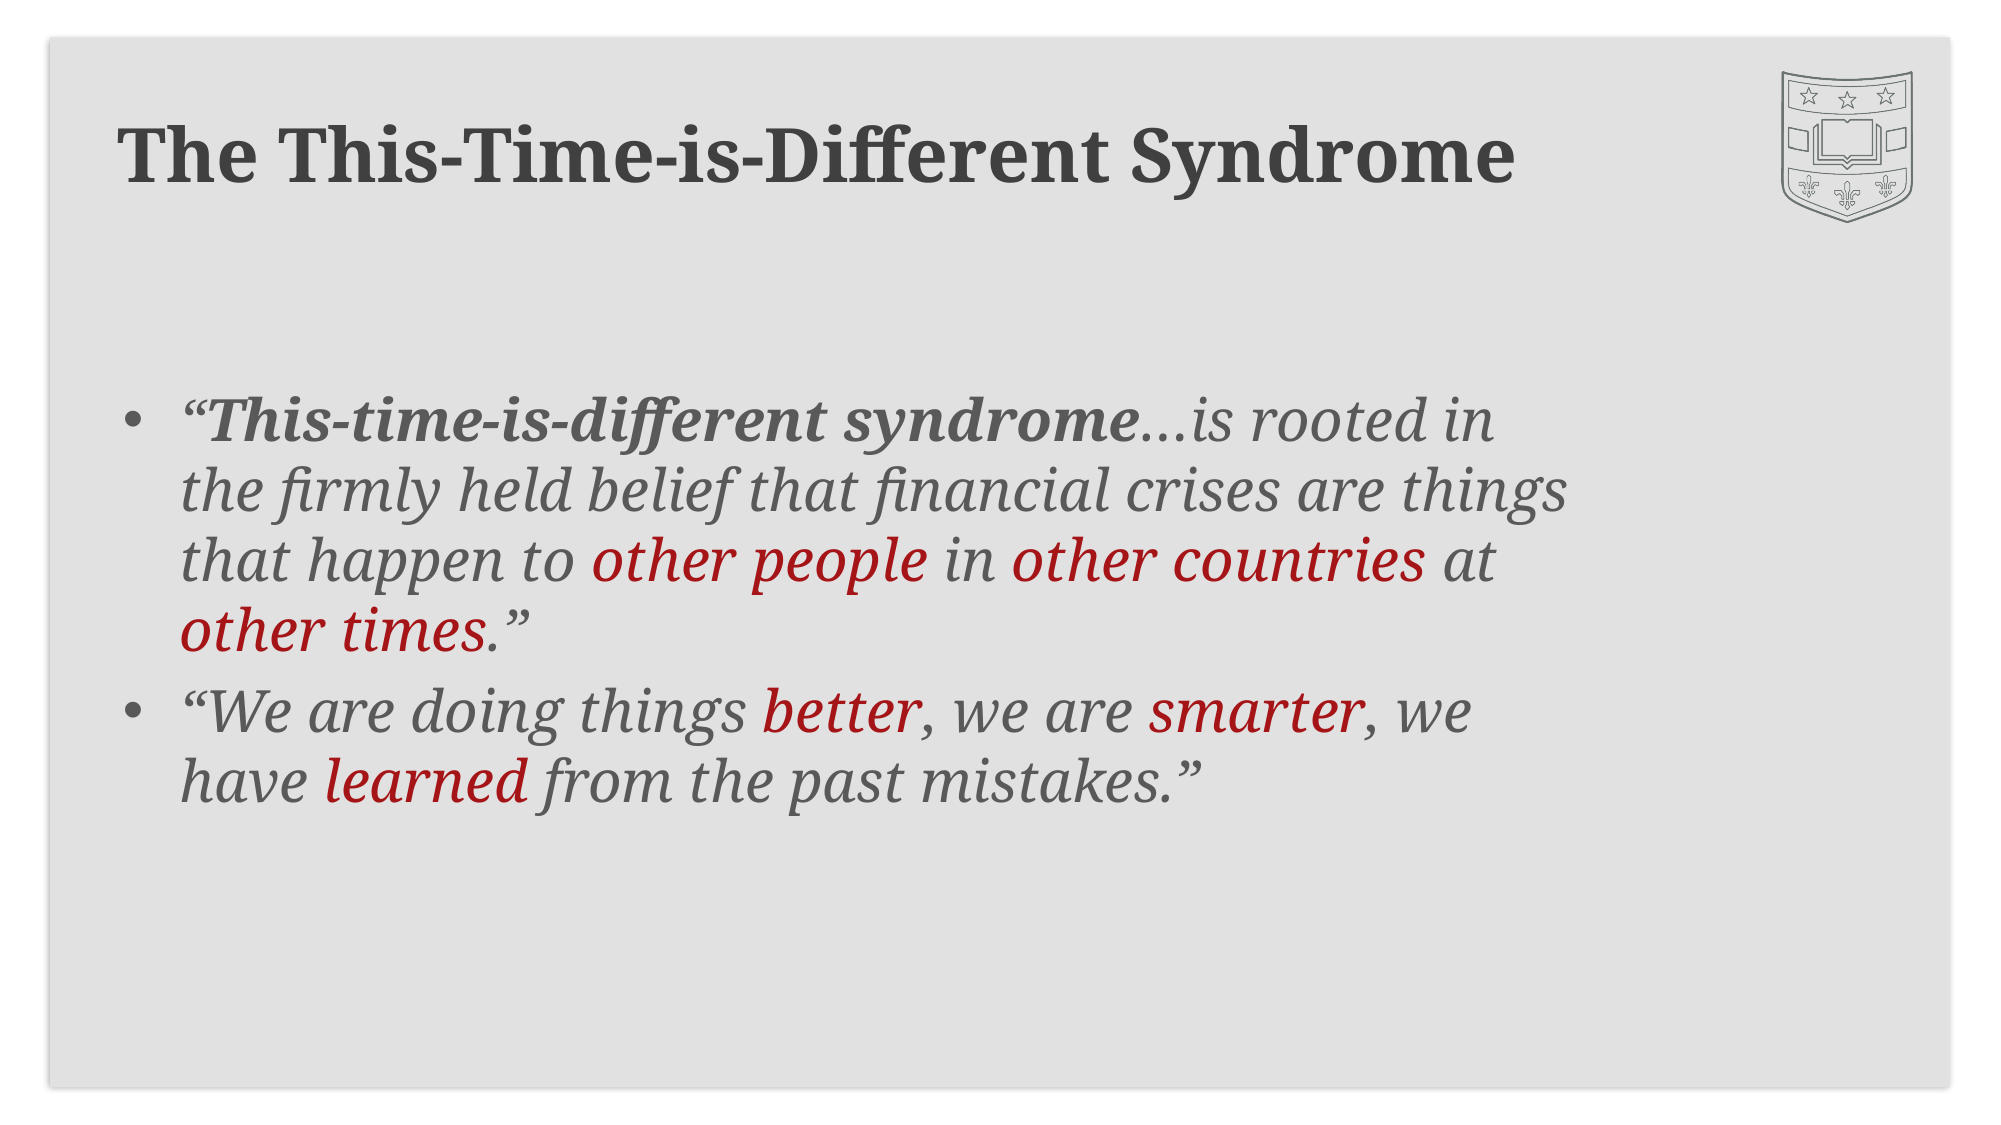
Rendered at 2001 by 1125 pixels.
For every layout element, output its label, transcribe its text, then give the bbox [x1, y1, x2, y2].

title The This-Time-is-Different Syndrome [102, 71, 1686, 233]
picture [1781, 71, 1913, 223]
list “This-time-is-different syndrome…is rooted in the firmly held belief that financial crises are things that happen to other people in other countries at other times.” “We are doing things better, we are smarter, we have learned from the past mistakes.” [108, 375, 1603, 1047]
